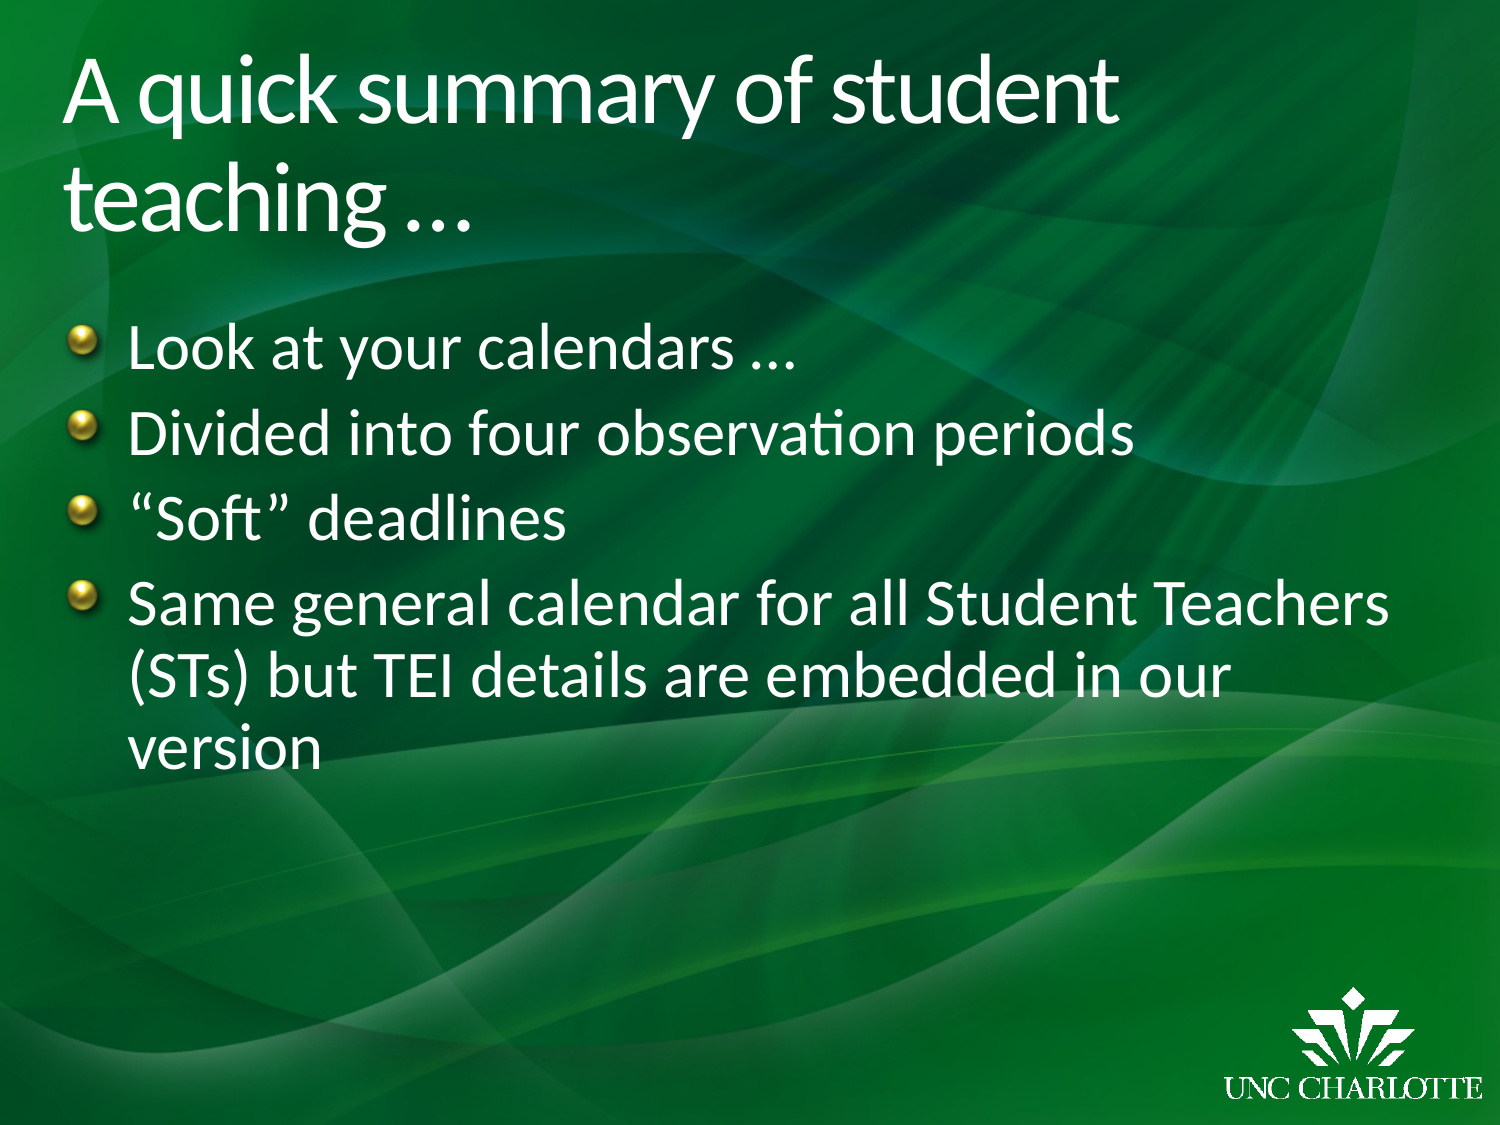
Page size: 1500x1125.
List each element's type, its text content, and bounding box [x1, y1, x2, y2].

title A quick summary of student teaching … [62, 37, 1438, 256]
picture [0, 0, 1500, 1125]
list Look at your calendars … Divided into four observation periods “Soft” deadlines Same general calendar for all Student Teachers (STs) but TEI details are embedded in our version [62, 312, 1438, 798]
